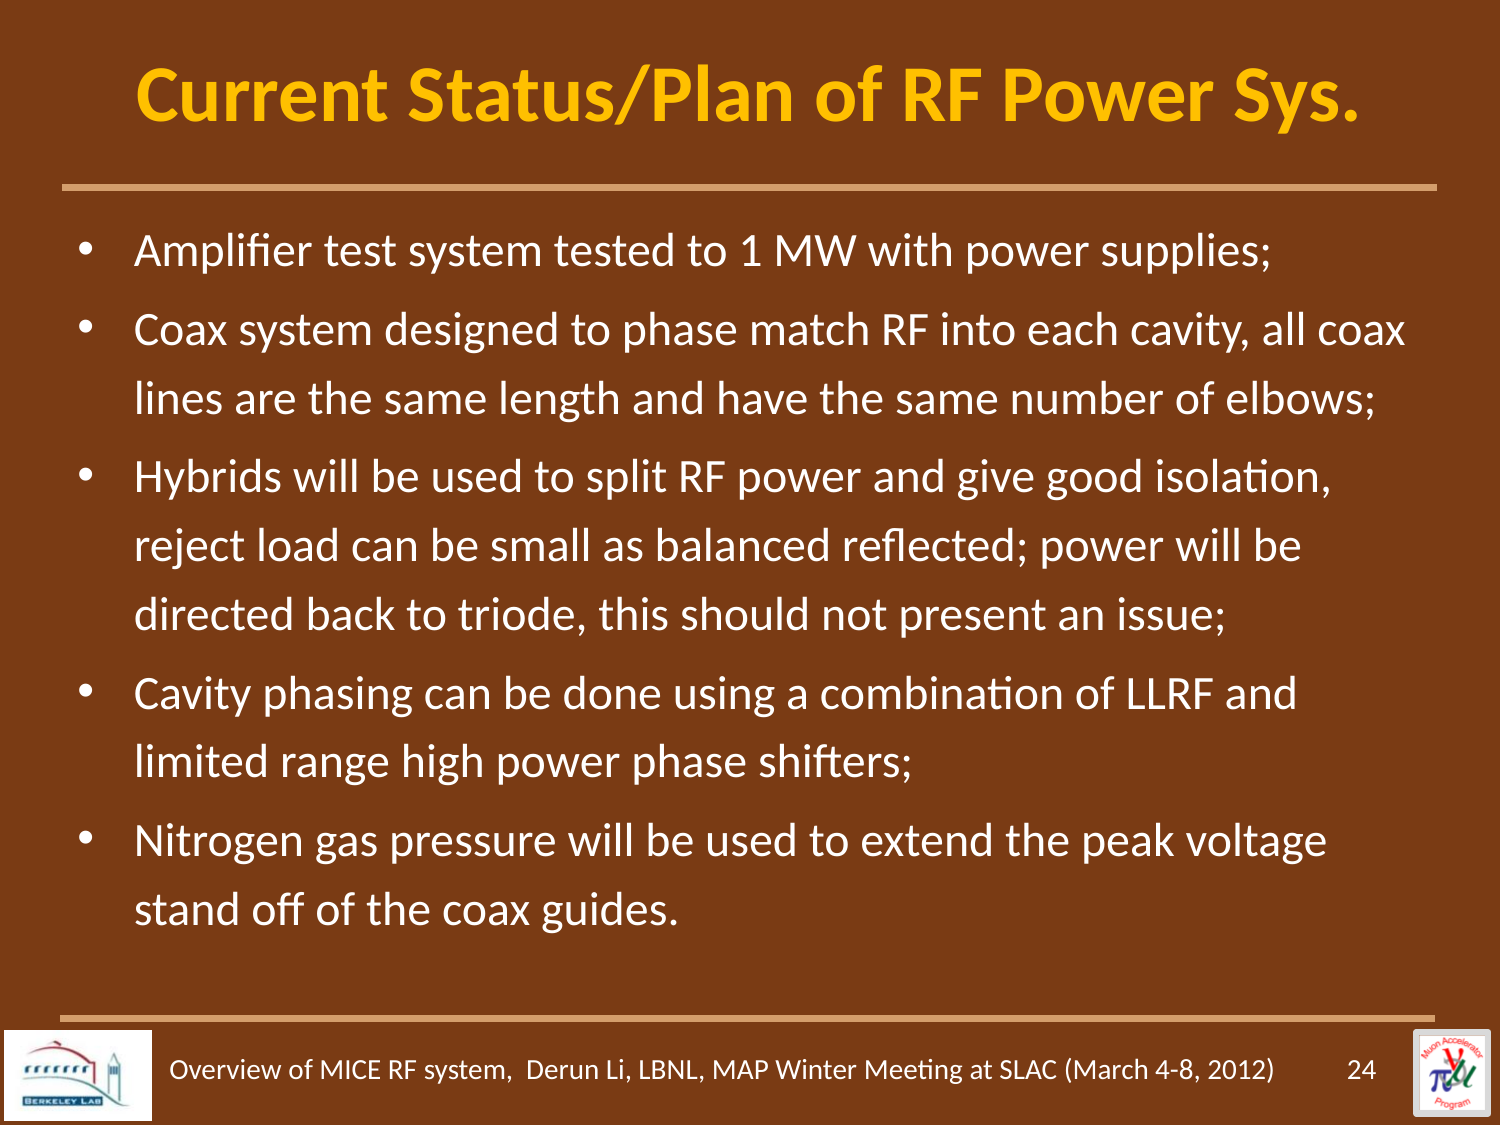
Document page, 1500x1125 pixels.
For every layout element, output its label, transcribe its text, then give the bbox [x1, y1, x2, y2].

footer Overview of MICE RF system, Derun Li, LBNL, MAP Winter Meeting at SLAC (March 4-8, 2012) [152, 1038, 1294, 1098]
slide_number 24 [1316, 1037, 1392, 1098]
picture [4, 1030, 152, 1121]
list Amplifier test system tested to 1 MW with power supplies; Coax system designed to phase match RF into each cavity, all coax lines are the same length and have the same number of elbows; Hybrids will be used to split RF power and give good isolation, reject load can be small as balanced reflected; power will be directed back to triode, this should not present an issue; Cavity phasing can be done using a combination of LLRF and limited range high power phase shifters; Nitrogen gas pressure will be used to extend the peak voltage stand off of the coax guides. [62, 200, 1438, 1000]
title Current Status/Plan of RF Power Sys. [75, 0, 1425, 183]
picture [1419, 1035, 1485, 1110]
